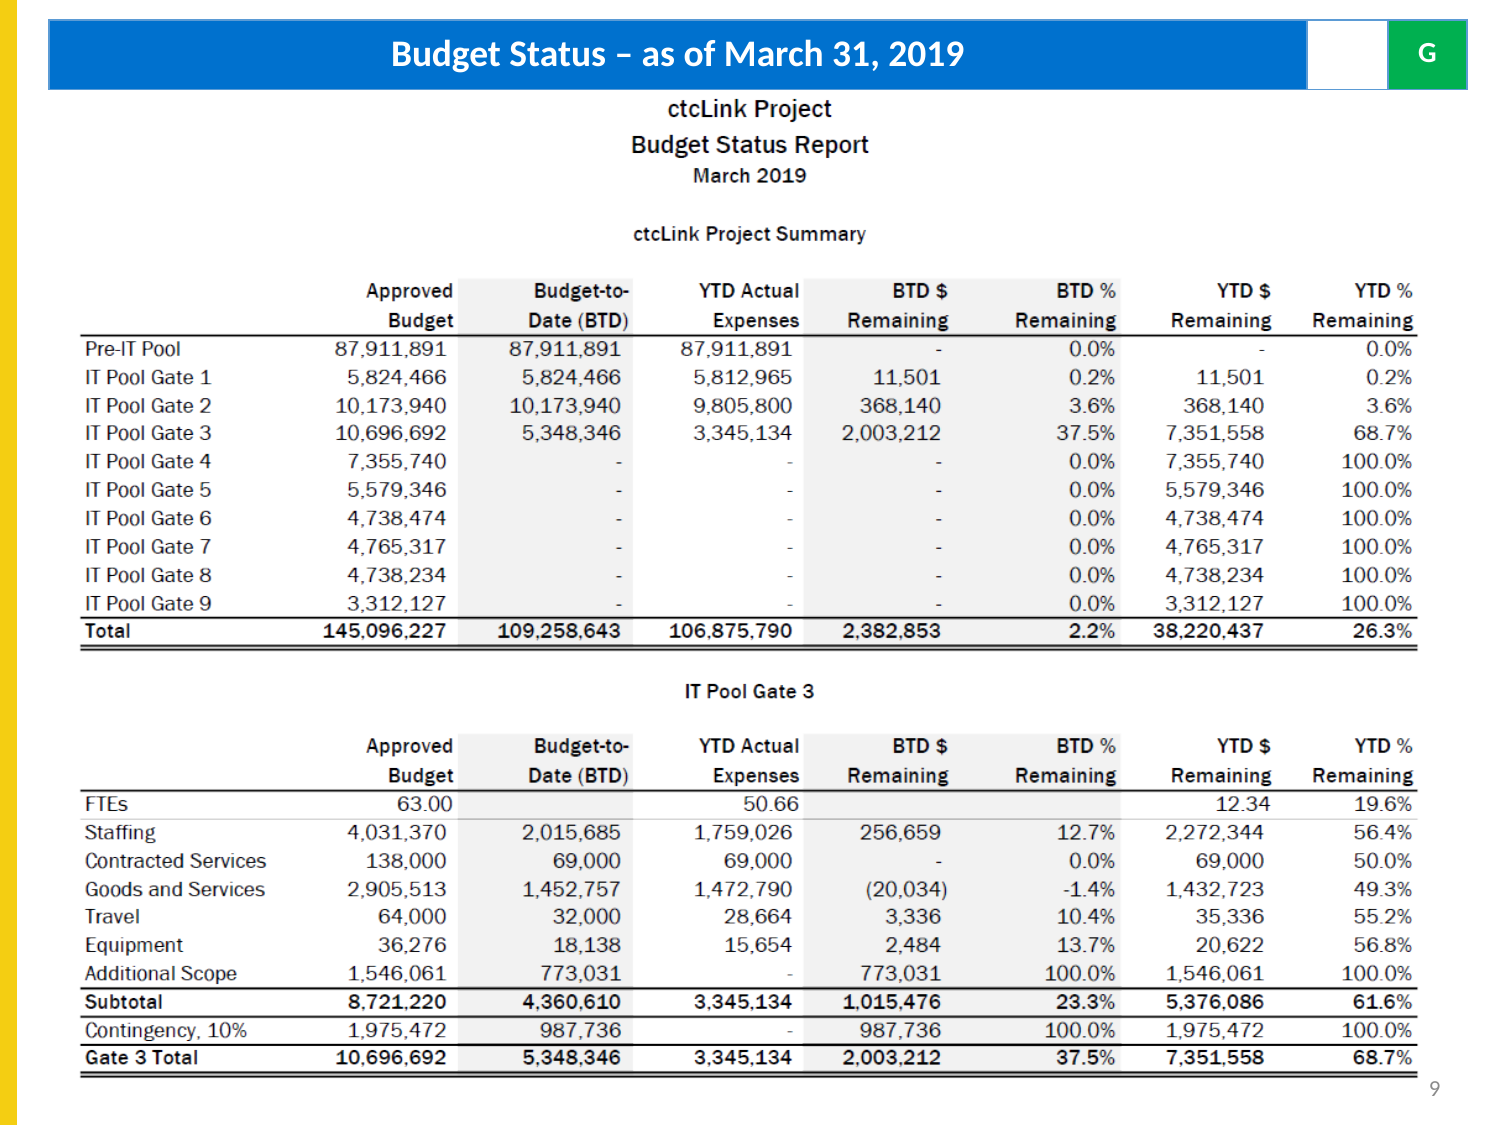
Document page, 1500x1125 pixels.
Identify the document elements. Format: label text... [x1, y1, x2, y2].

table_header G [1389, 21, 1466, 89]
table_header [1308, 21, 1387, 89]
picture [64, 93, 1437, 1087]
table_header Budget Status – as of March 31, 2019 [50, 21, 1306, 89]
slide_number 9 [1380, 1071, 1456, 1103]
